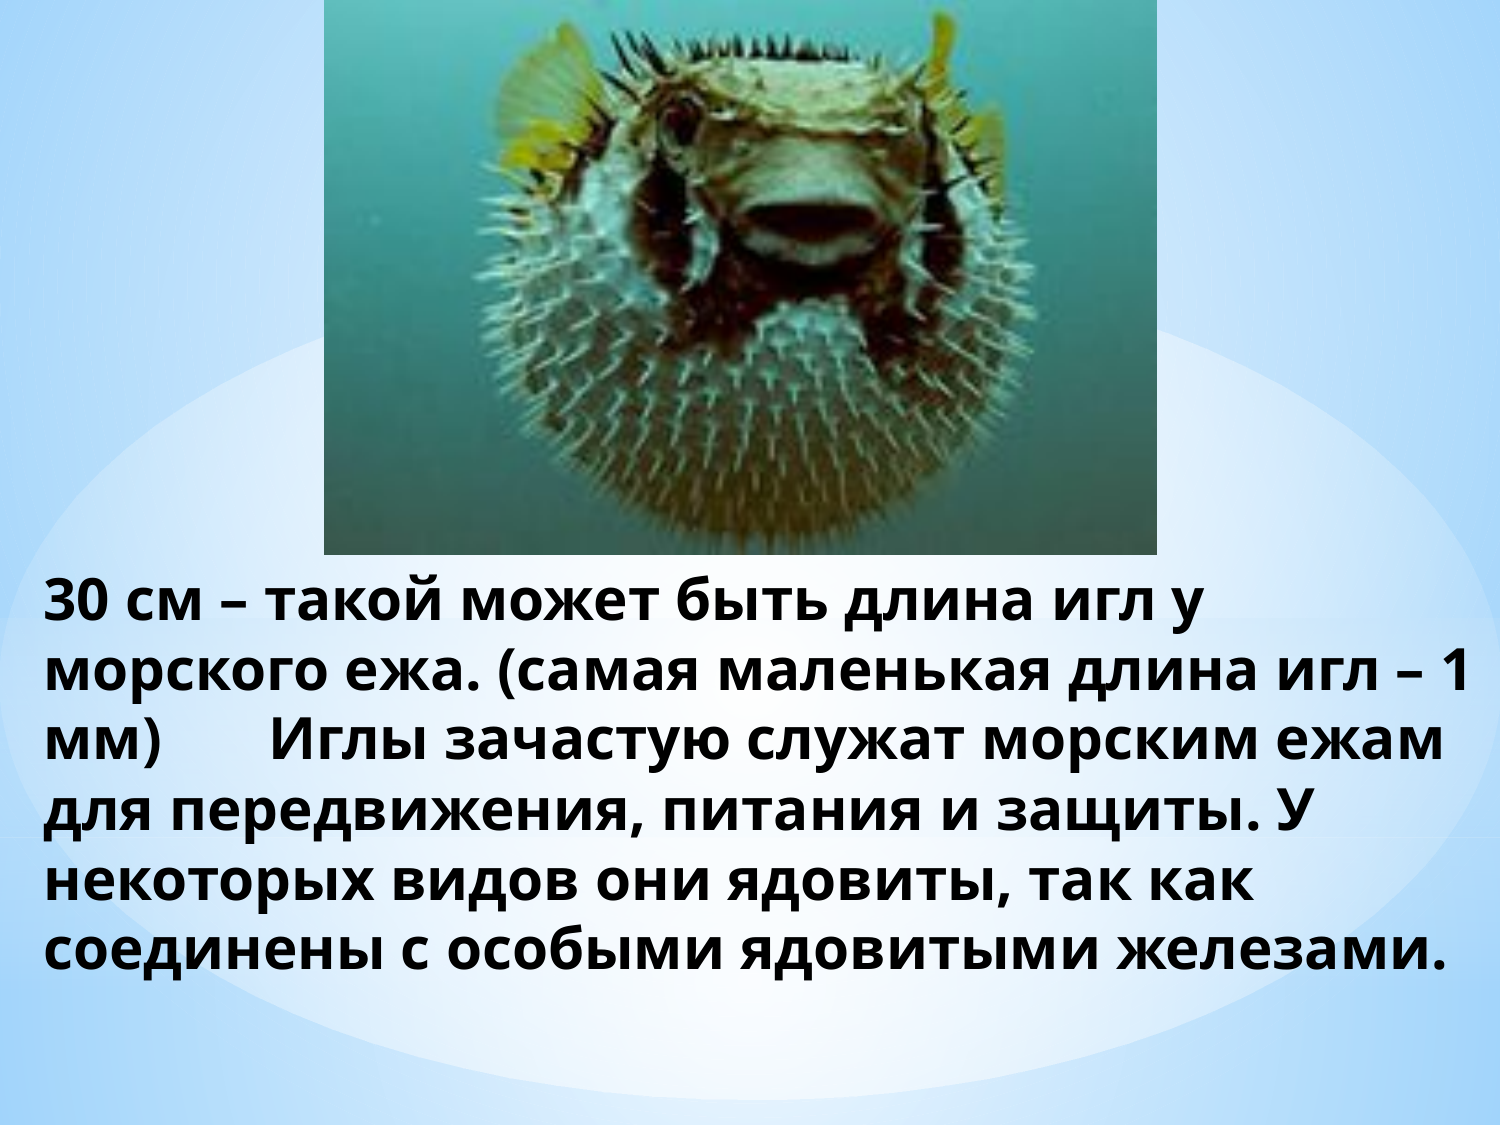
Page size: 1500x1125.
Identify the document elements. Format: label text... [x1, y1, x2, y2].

title 30 см – такой может быть длина игл у морского ежа. (самая маленькая длина игл – 1 мм) Иглы зачастую служат морским ежам для передвижения, питания и защиты. У некоторых видов они ядовиты, так как соединены с особыми ядовитыми железами. [28, 554, 1500, 1083]
picture [324, 0, 1157, 555]
